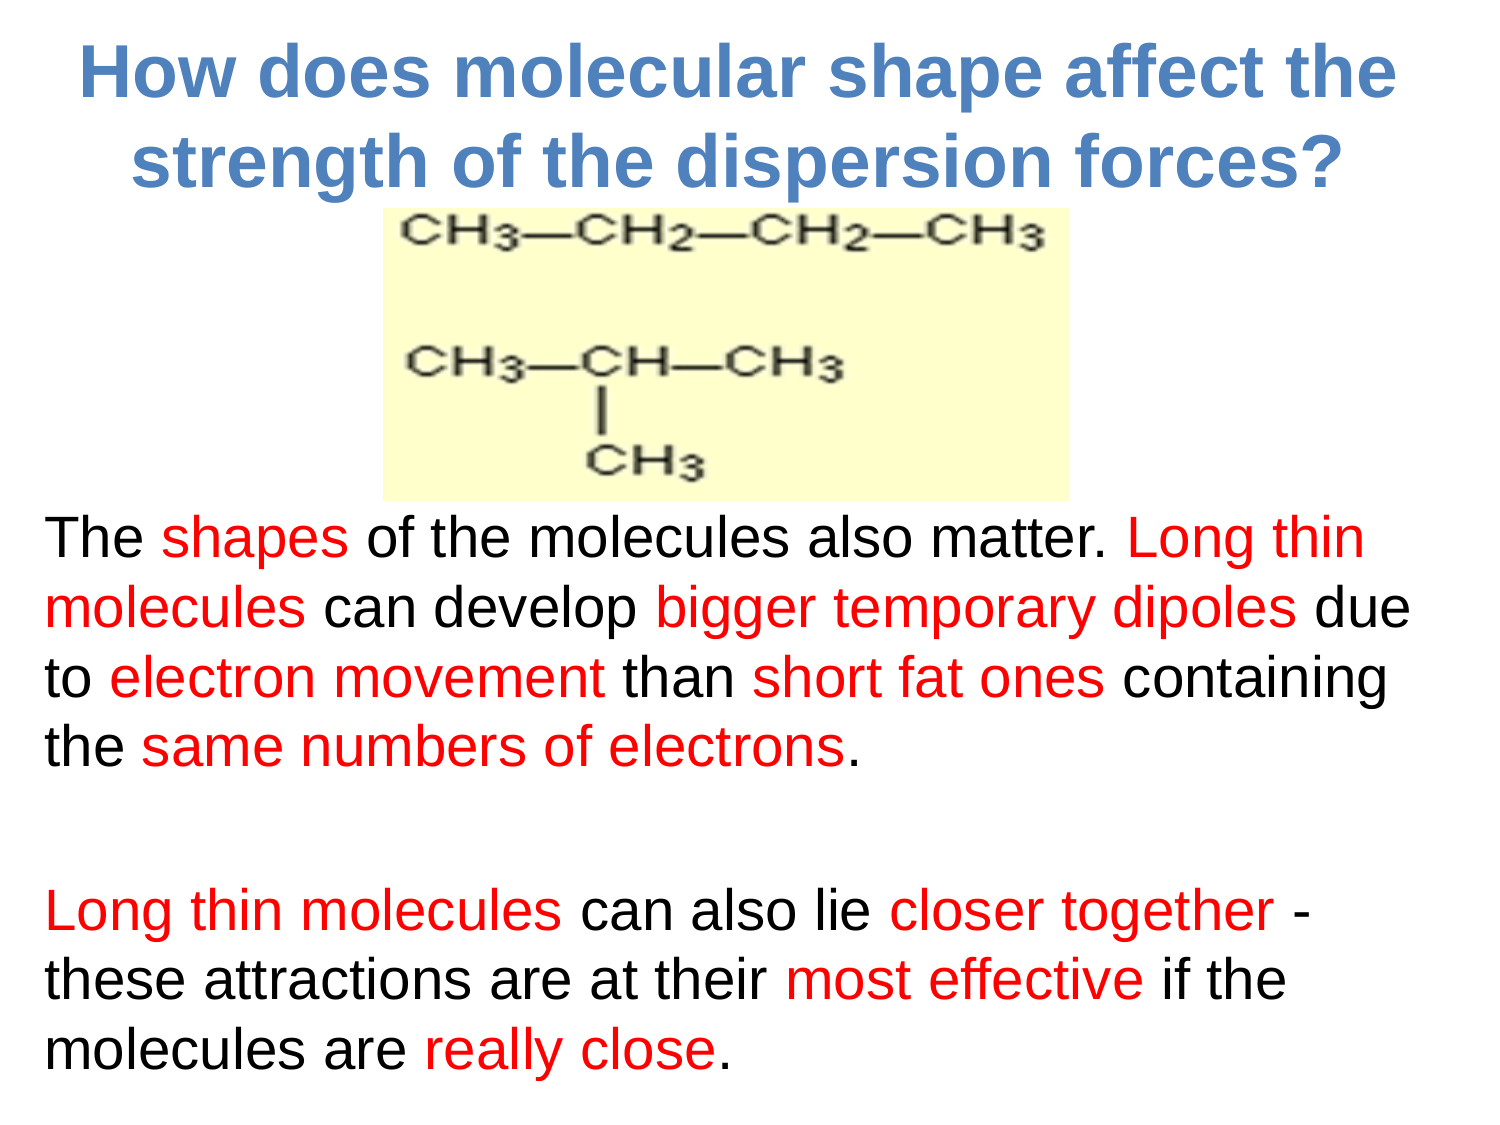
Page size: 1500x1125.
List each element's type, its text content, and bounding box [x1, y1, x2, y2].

picture [383, 207, 1070, 501]
title How does molecular shape affect the strength of the dispersion forces? [26, 19, 1452, 207]
list The shapes of the molecules also matter. Long thin molecules can develop bigger temporary dipoles due to electron movement than short fat ones containing the same numbers of electrons. Long thin molecules can also lie closer together - these attractions are at their most effective if the molecules are really close. [29, 491, 1471, 1111]
